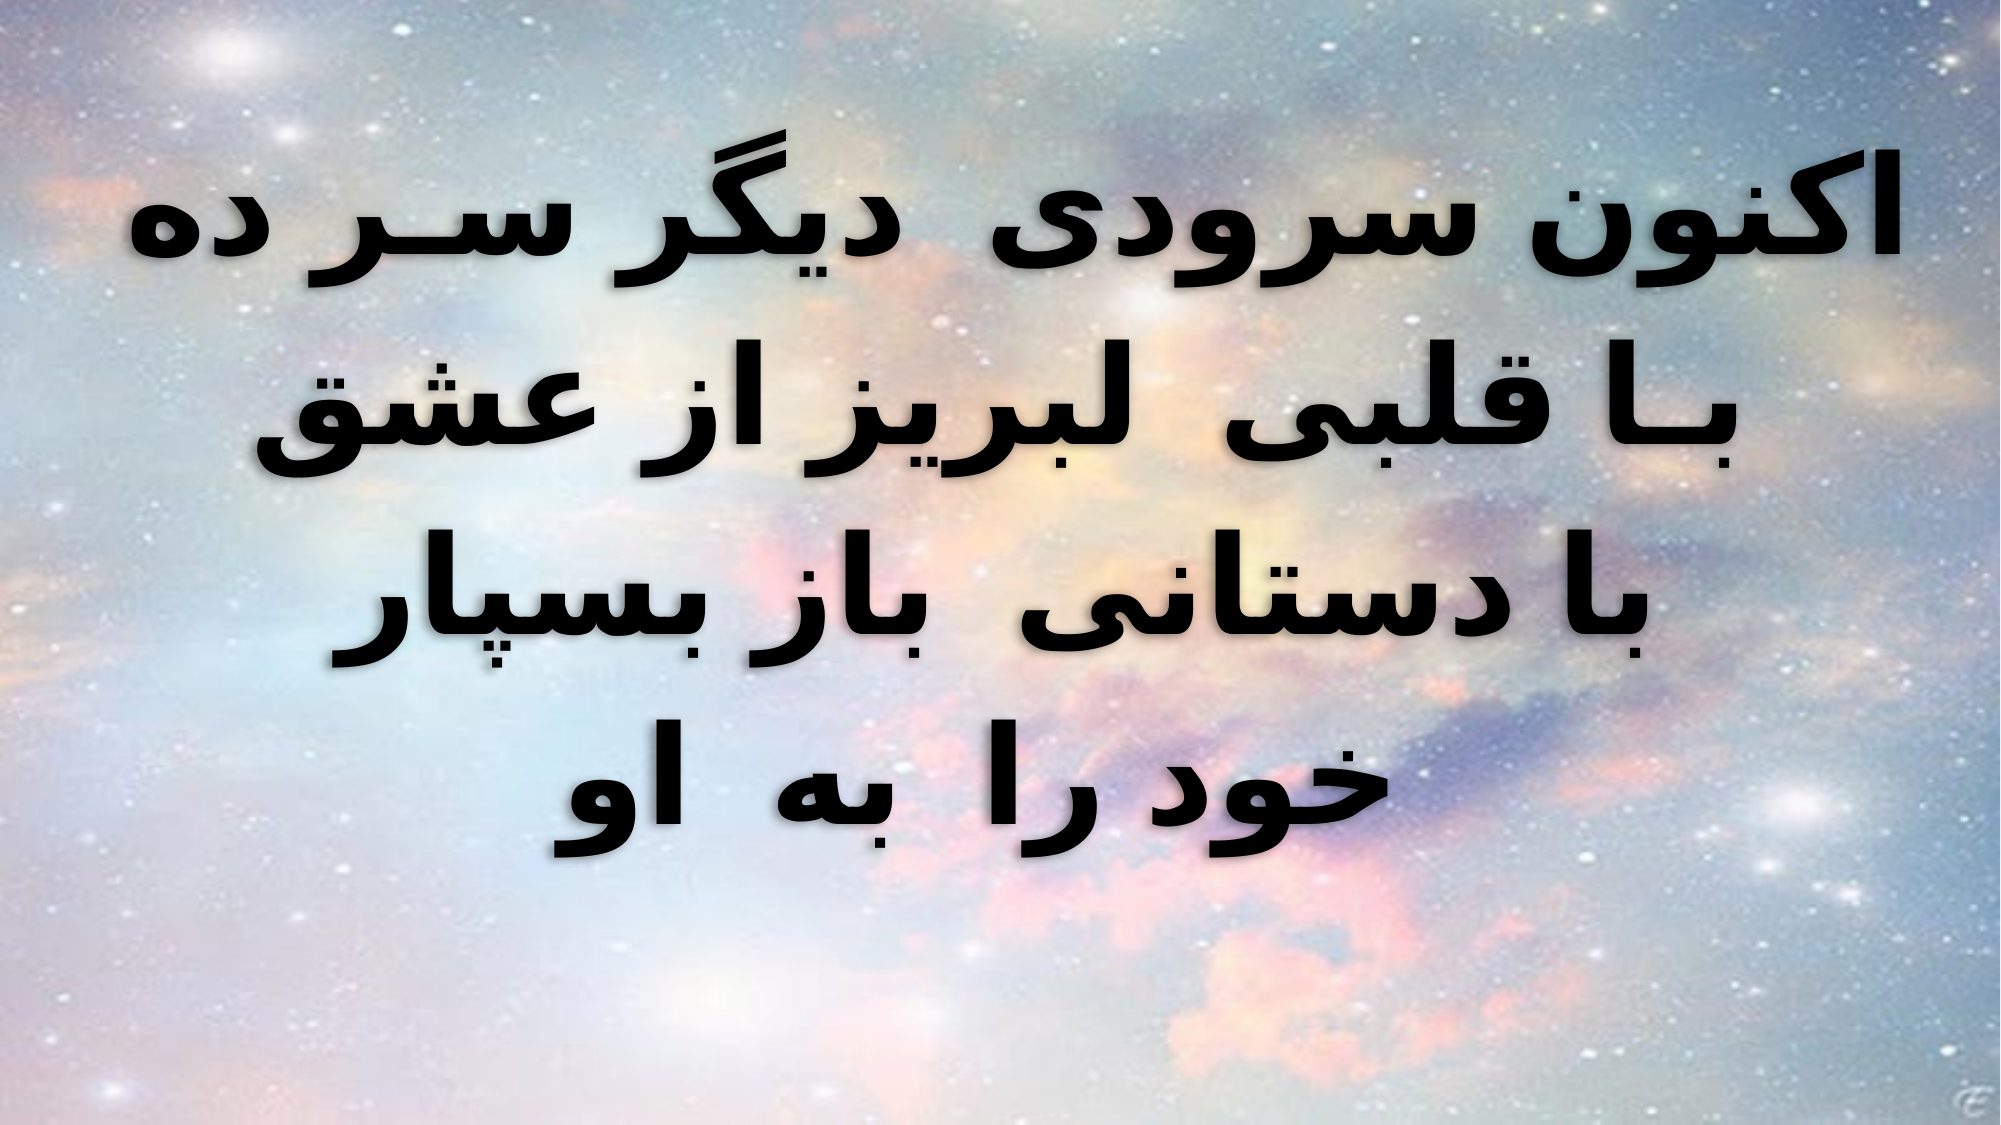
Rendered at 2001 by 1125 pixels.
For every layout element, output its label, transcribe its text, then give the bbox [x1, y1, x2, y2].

picture [0, 0, 2001, 1125]
text_box اکنون سرودی دیگر سـر ده بـا قلبی لبریز از عشق با دستانی باز بسپار خود را به او [0, 0, 2000, 860]
